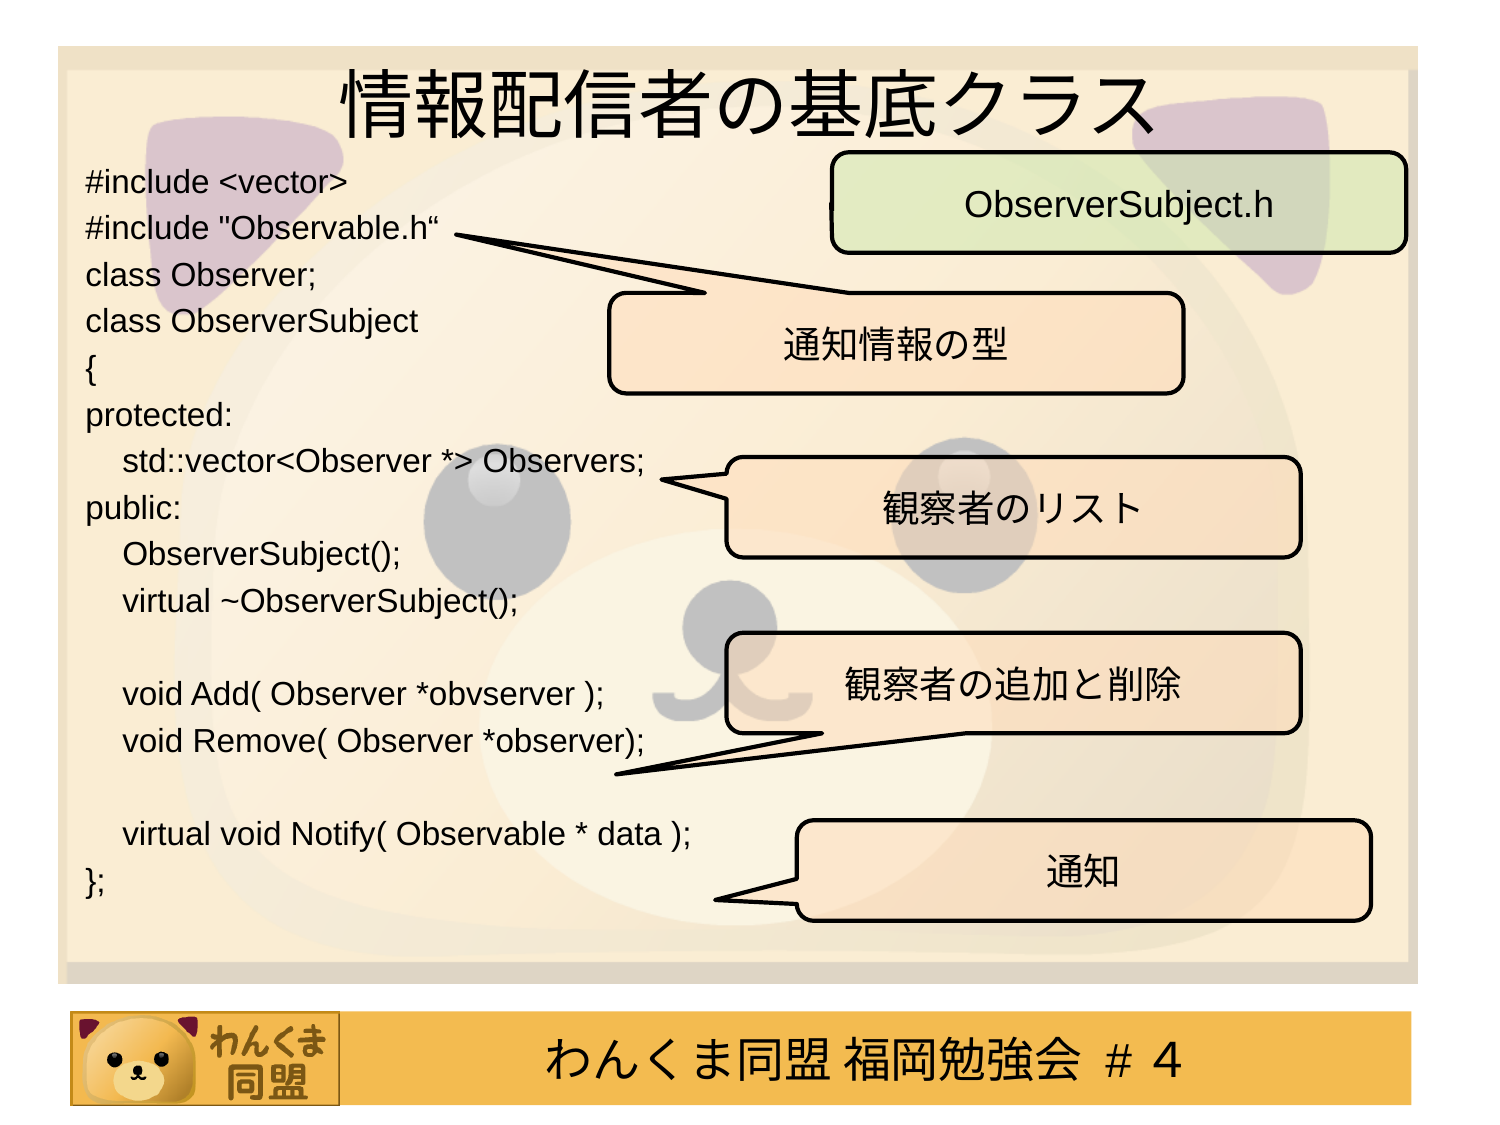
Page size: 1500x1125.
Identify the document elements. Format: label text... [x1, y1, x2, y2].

text_box 観察者のリスト [659, 454, 1303, 560]
list #include <vector> #include "Observable.h“ class Observer; class ObserverSubject { protected: std::vector<Observer *> Observers; public: ObserverSubject(); virtual ~ObserverSubject(); void Add( Observer *obvserver ); void Remove( Observer *observer); virtual void Notify( Observable * data ); }; [70, 152, 1421, 985]
title 情報配信者の基底クラス [74, 44, 1426, 162]
text_box ObserverSubject.h [829, 150, 1409, 255]
text_box 通知 [713, 818, 1374, 923]
text_box 通知情報の型 [454, 232, 1186, 396]
text_box 観察者の追加と削除 [614, 630, 1303, 777]
picture [70, 1011, 340, 1106]
picture [58, 46, 74, 984]
